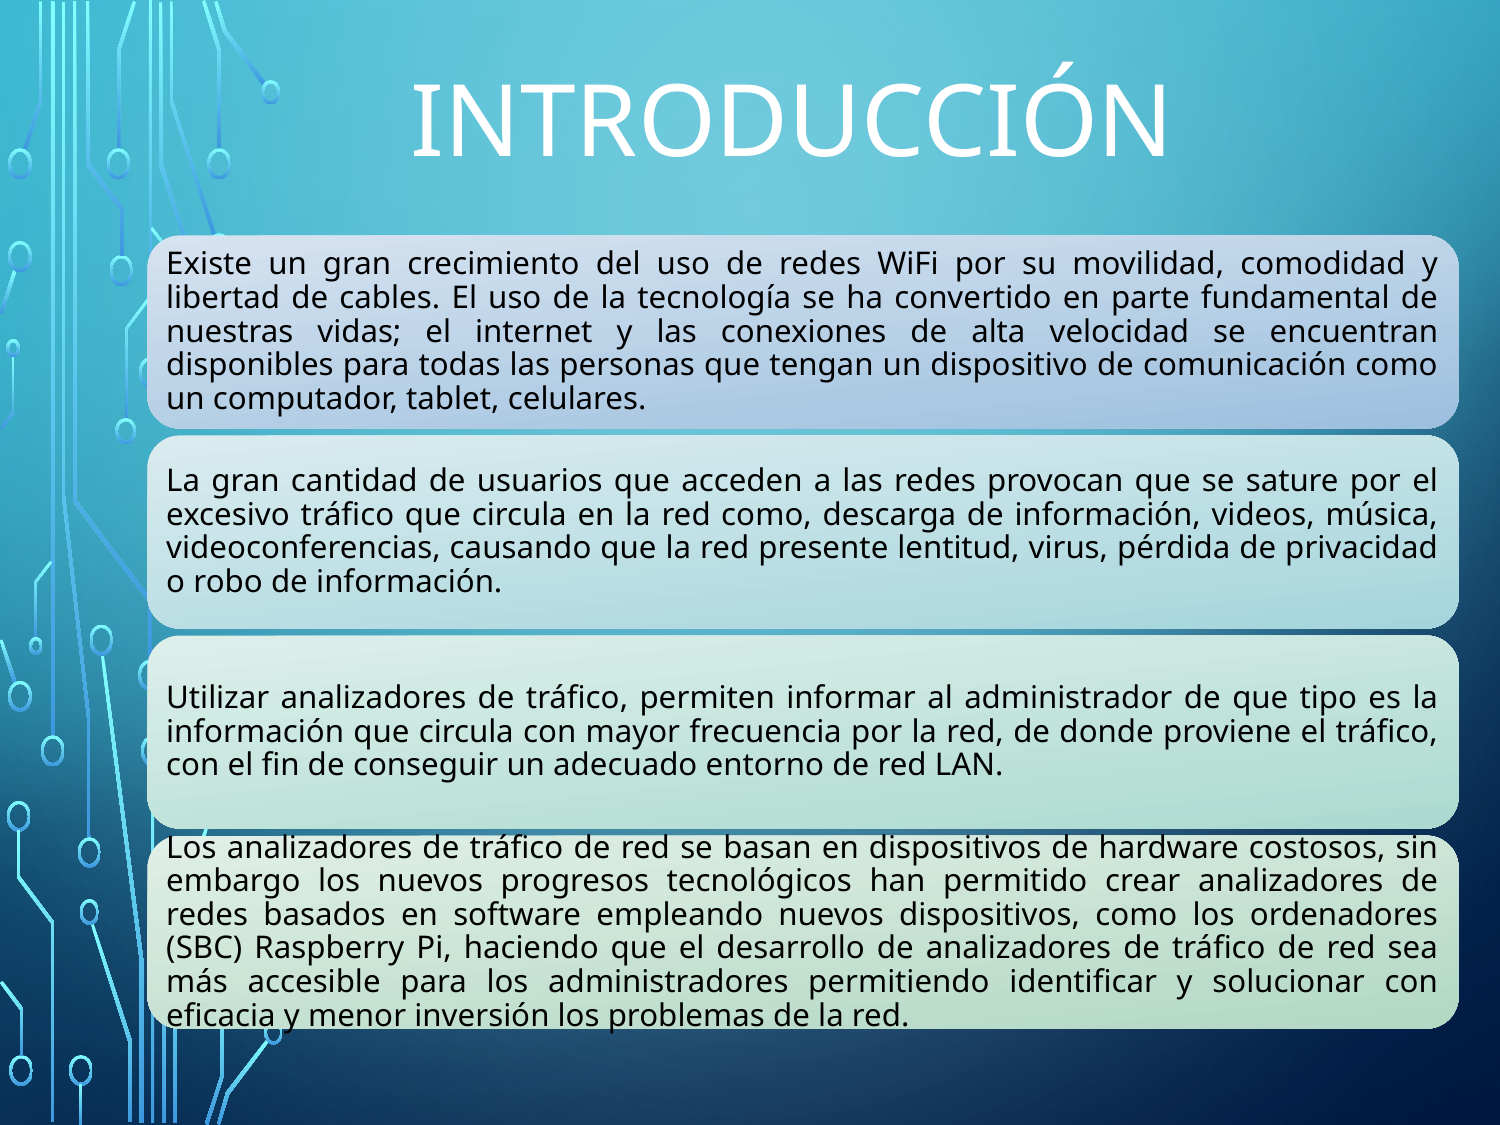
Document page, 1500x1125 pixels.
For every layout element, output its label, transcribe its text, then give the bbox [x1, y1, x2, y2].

title INTRODUCCIÓN [395, 42, 1199, 169]
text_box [147, 169, 1459, 1095]
